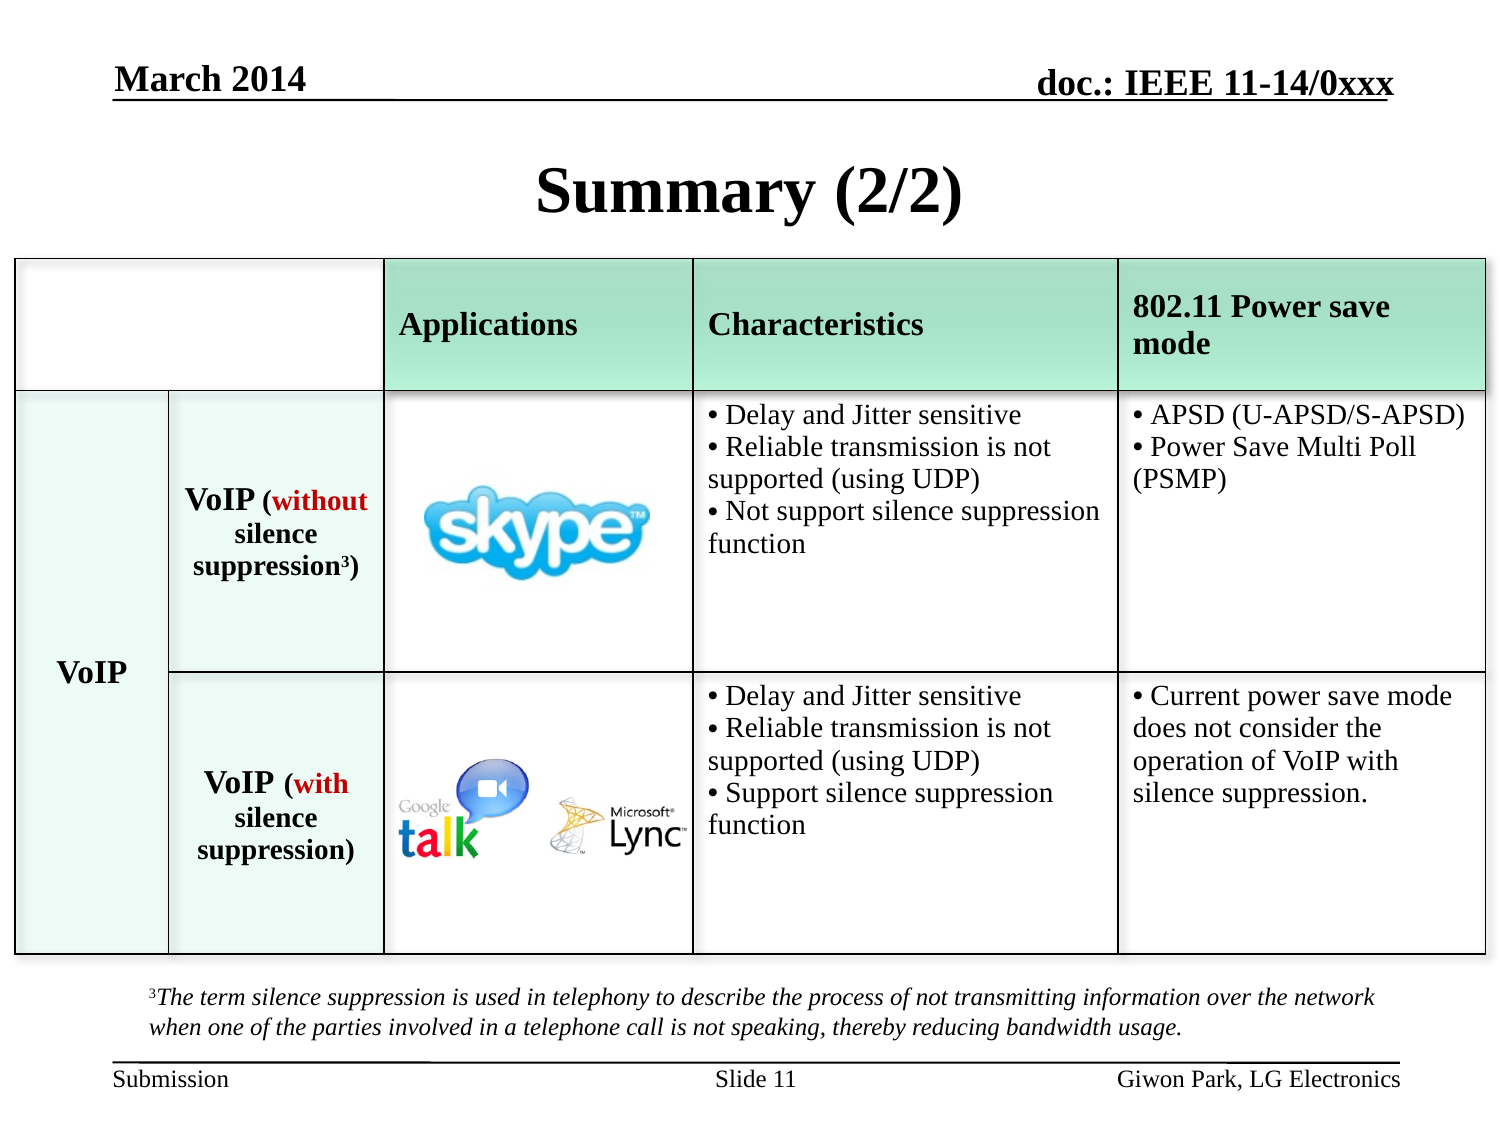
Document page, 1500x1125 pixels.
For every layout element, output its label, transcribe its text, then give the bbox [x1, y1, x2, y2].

table_cell VoIP [16, 391, 168, 953]
table_cell VoIP (with silence suppression) [169, 673, 383, 953]
table_header Applications [385, 259, 692, 390]
footer Giwon Park, LG Electronics [902, 1061, 1402, 1093]
table_cell [385, 391, 692, 671]
table_header Characteristics [694, 259, 1117, 390]
table_cell Delay and Jitter sensitive Reliable transmission is not supported (using UDP) Not support silence suppression function [694, 391, 1117, 671]
slide_number Slide 11 [712, 1061, 800, 1123]
picture [424, 425, 650, 640]
picture [388, 755, 700, 874]
table_header 802.11 Power save mode [1119, 259, 1485, 390]
table_cell Delay and Jitter sensitive Reliable transmission is not supported (using UDP) Support silence suppression function [694, 673, 1117, 953]
table_header [16, 259, 383, 390]
table_cell APSD (U-APSD/S-APSD) Power Save Multi Poll (PSMP) [1119, 391, 1485, 671]
text_box 3The term silence suppression is used in telephony to describe the process of not transmitting information over the network when one of the parties involved in a telephone call is not speaking, thereby reducing bandwidth usage. [134, 973, 1399, 1048]
table_cell VoIP (without silence suppression3) [169, 391, 383, 671]
table_cell [385, 673, 692, 777]
table_cell [385, 870, 692, 953]
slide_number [114, 54, 540, 97]
title Summary (2/2) [112, 97, 1388, 255]
table_cell Current power save mode does not consider the operation of VoIP with silence suppression. [1119, 673, 1485, 953]
